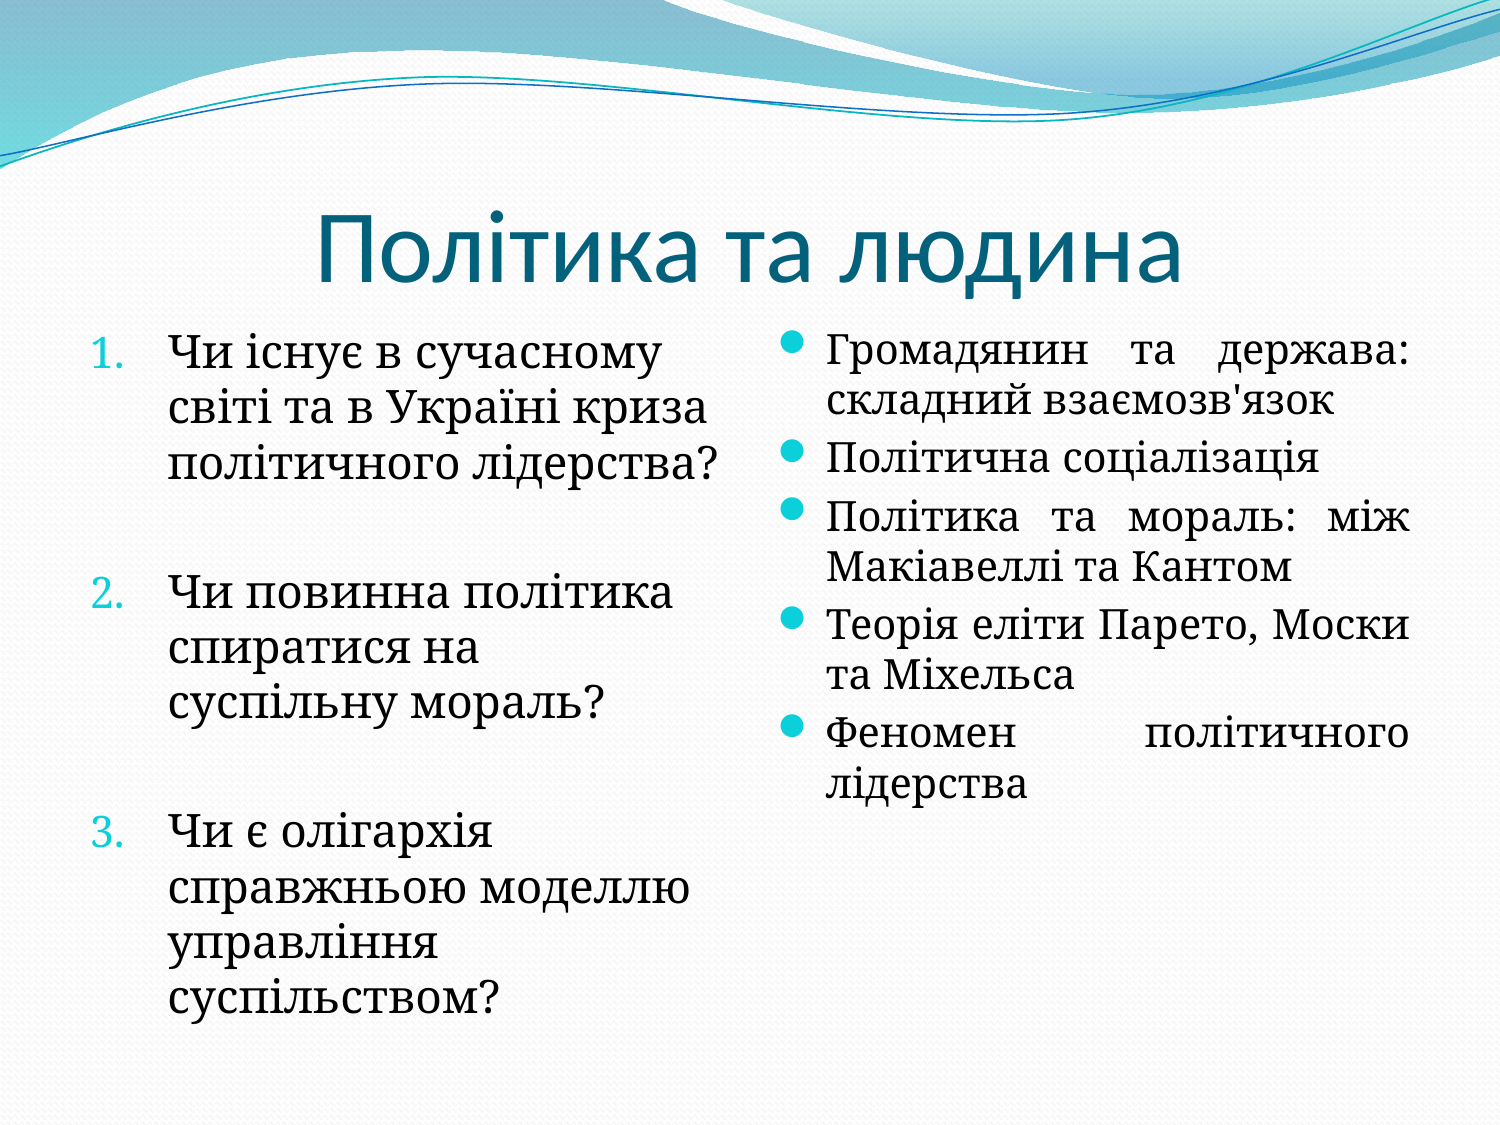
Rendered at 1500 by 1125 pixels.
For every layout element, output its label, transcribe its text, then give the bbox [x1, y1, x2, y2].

list Чи існує в сучасному світі та в Україні криза політичного лідерства? Чи повинна політика спиратися на суспільну мораль? Чи є олігархія справжньою моделлю управління суспільством? [75, 314, 738, 1043]
title Політика та людина [75, 115, 1425, 303]
list Громадянин та держава: складний взаємозв'язок Політична соціалізація Політика та мораль: між Макіавеллі та Кантом Теорія еліти Парето, Моски та Міхельса Феномен політичного лідерства [762, 314, 1425, 1043]
